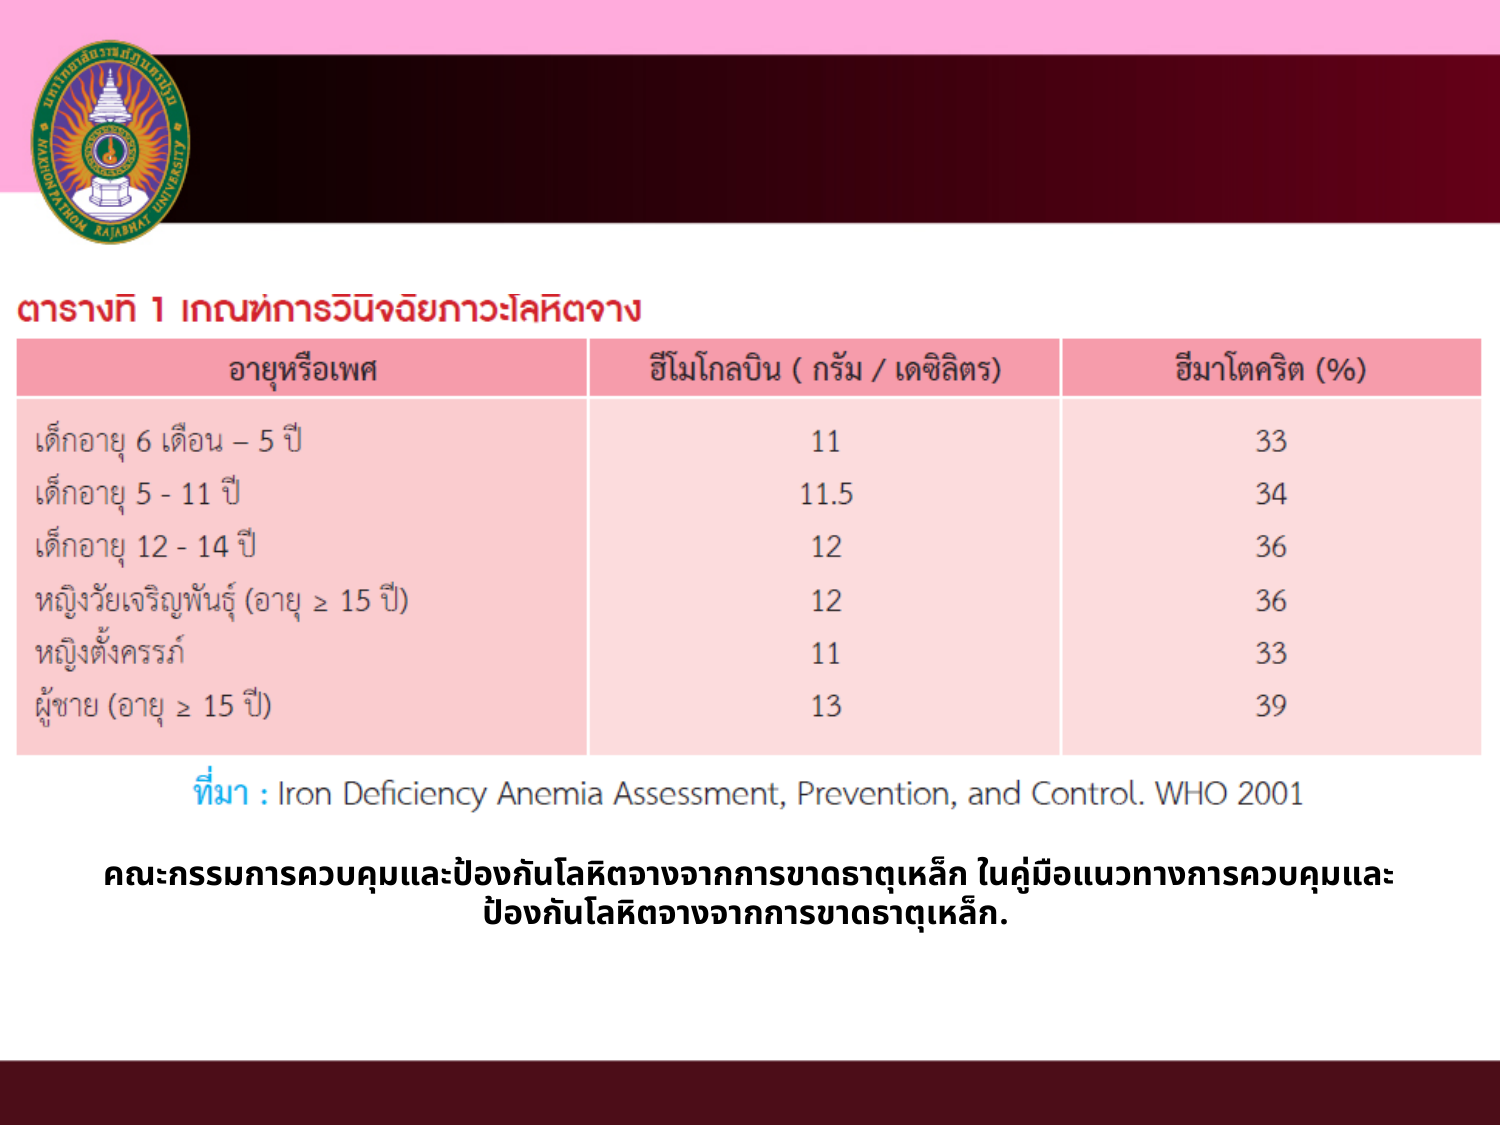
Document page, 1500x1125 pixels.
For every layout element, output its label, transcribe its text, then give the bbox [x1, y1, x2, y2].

picture [0, 0, 1500, 1125]
text_box คณะกรรมการควบคุมและป้องกันโลหิตจางจากการขาดธาตุเหล็ก ในคู่มือแนวทางการควบคุมและป้องกันโลหิตจางจากการขาดธาตุเหล็ก. [58, 844, 1442, 939]
